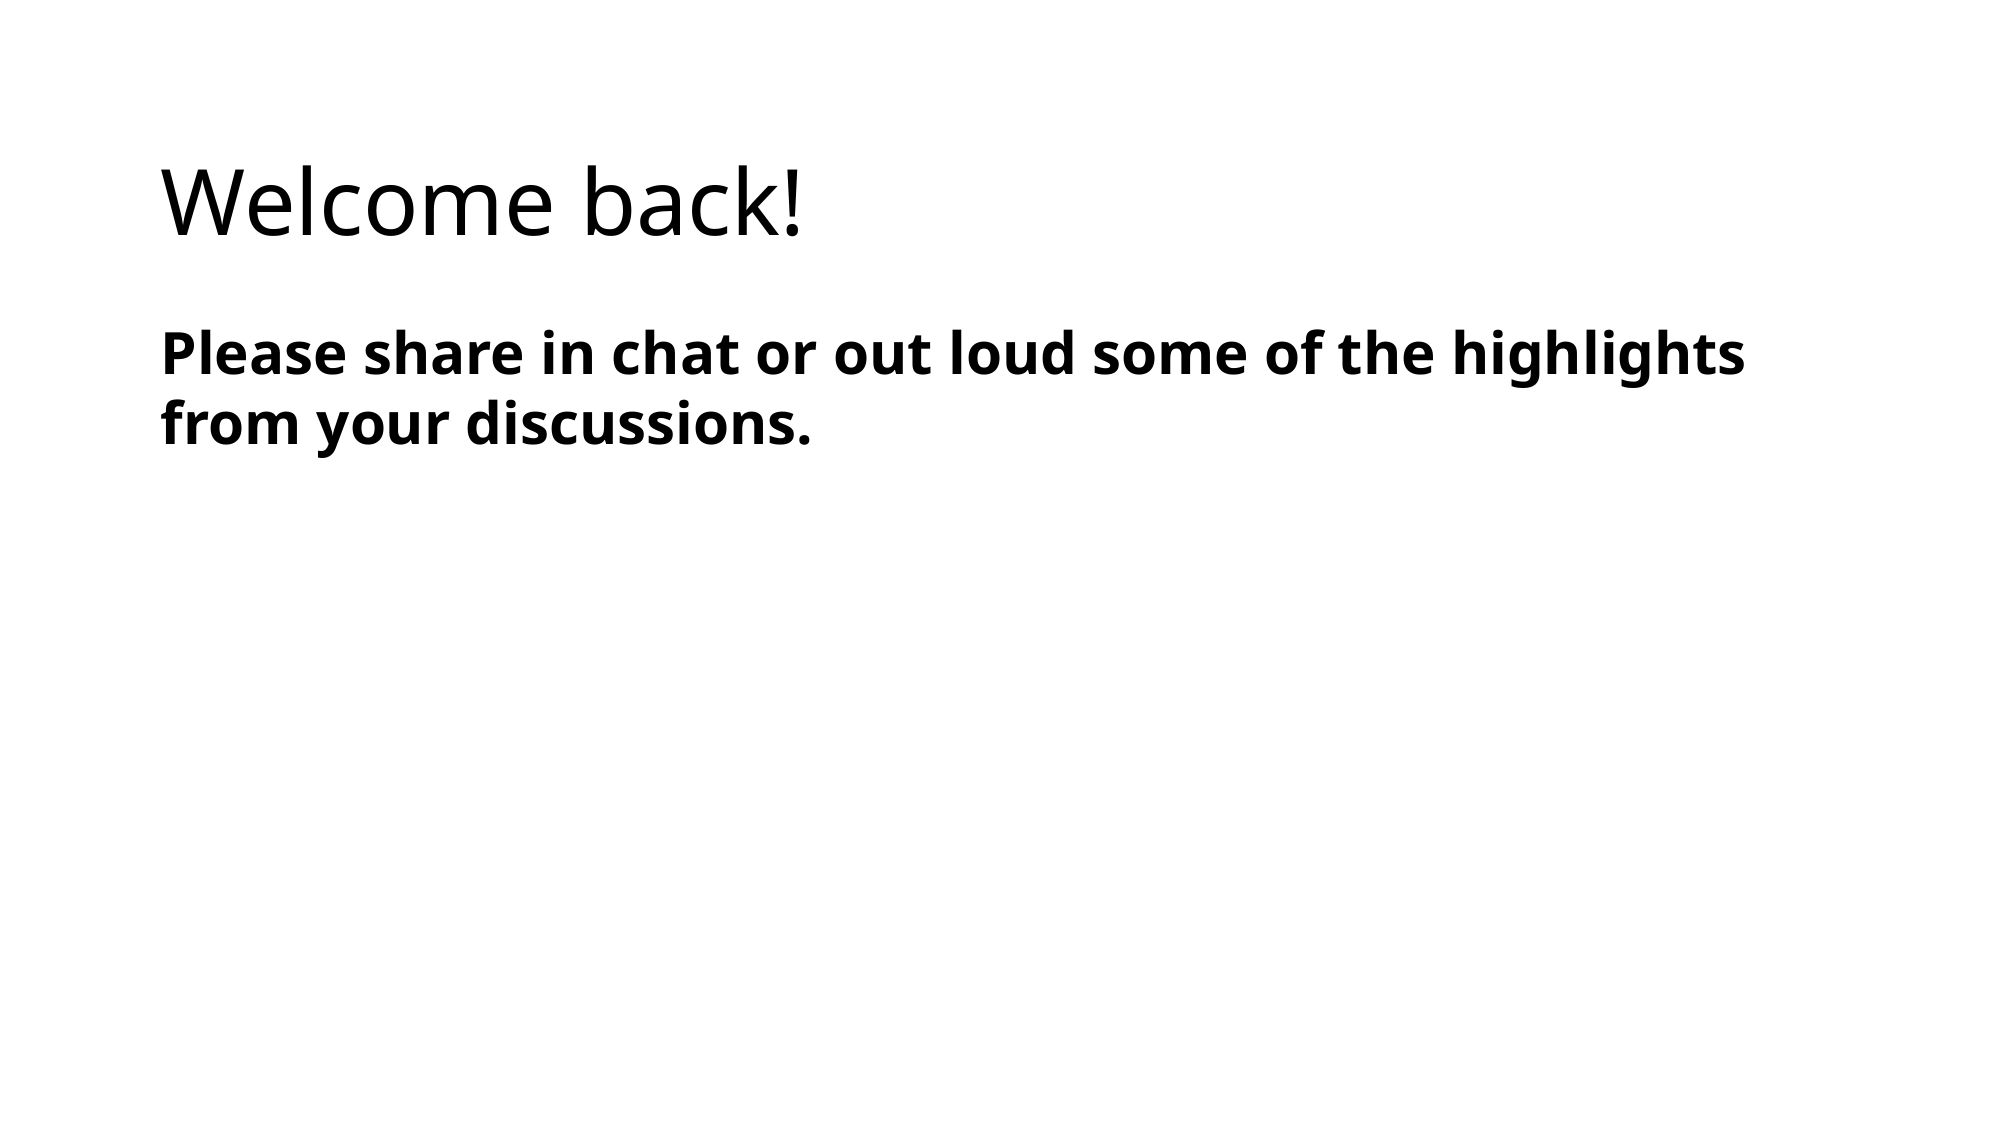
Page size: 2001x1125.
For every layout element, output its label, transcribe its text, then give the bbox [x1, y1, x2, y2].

title Welcome back! [145, 149, 1377, 301]
text_box Please share in chat or out loud some of the highlights from your discussions. [145, 301, 1876, 835]
